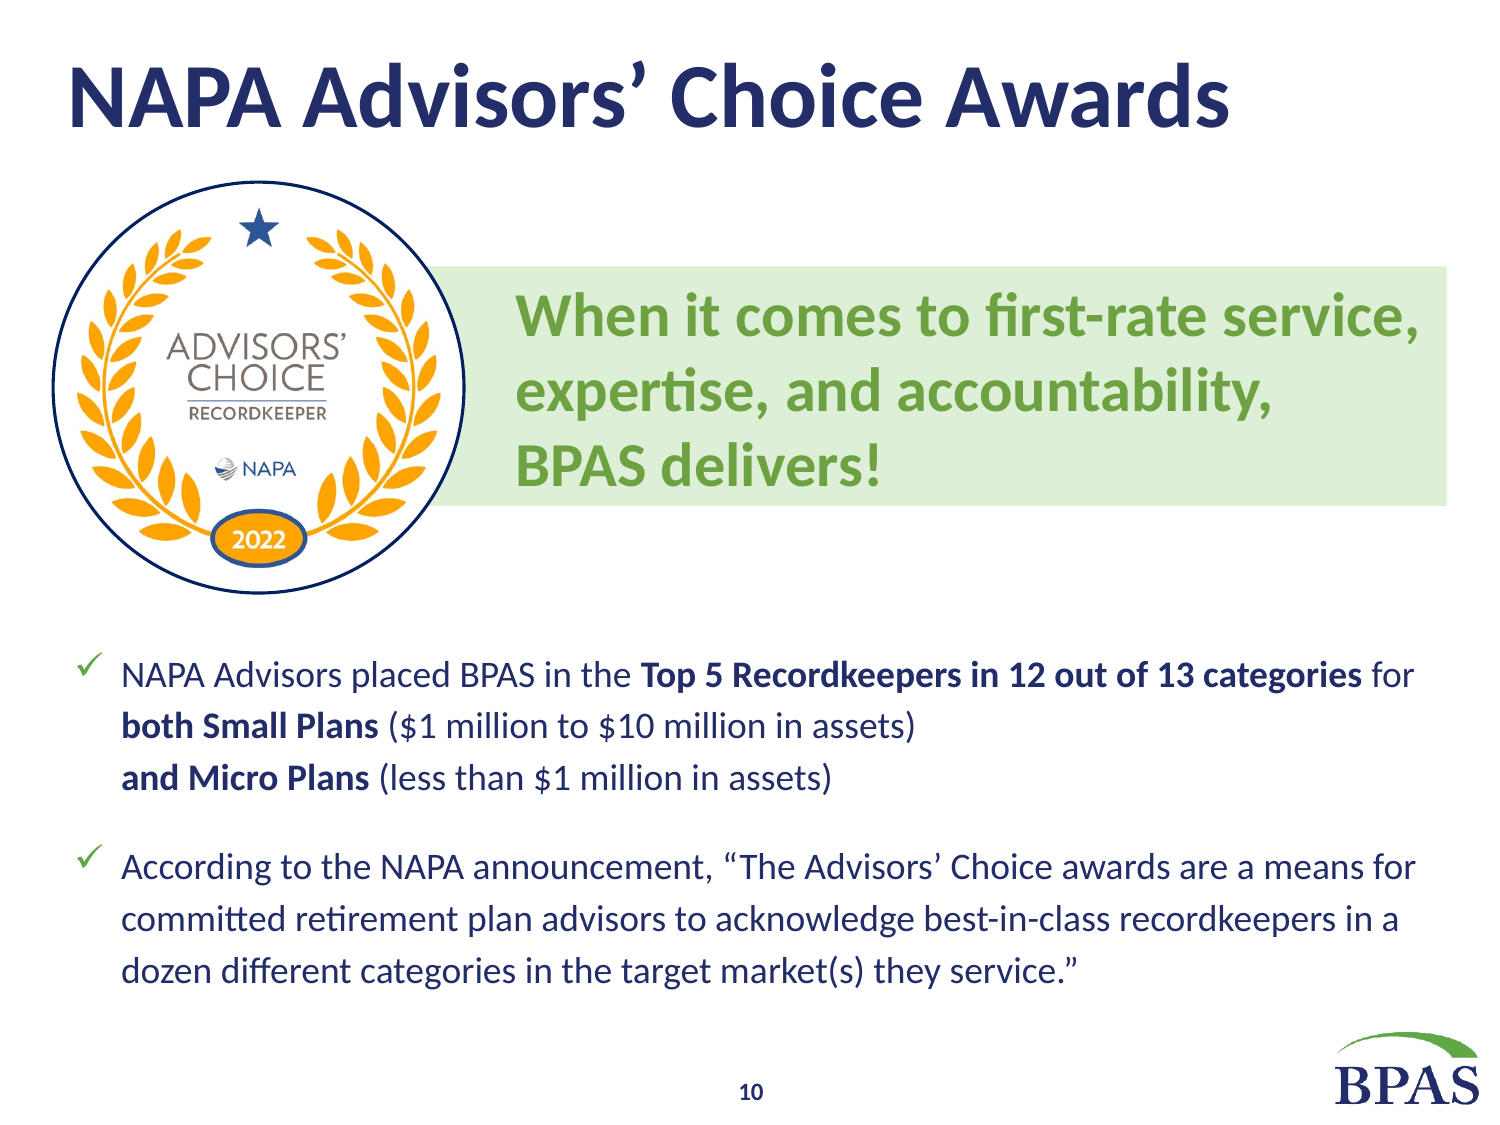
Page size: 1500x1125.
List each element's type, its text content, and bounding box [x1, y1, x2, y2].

text_box NAPA Advisors’ Choice Awards [53, 28, 1459, 177]
picture [1331, 1029, 1482, 1107]
text_box When it comes to first-rate service, expertise, and accountability, BPAS delivers! [468, 266, 1447, 506]
text_box NAPA Advisors placed BPAS in the Top 5 Recordkeepers in 12 out of 13 categories for both Small Plans ($1 million to $10 million in assets) and Micro Plans (less than $1 million in assets) According to the NAPA announcement, “The Advisors’ Choice awards are a means for committed retirement plan advisors to acknowledge best-in-class recordkeepers in a dozen different categories in the target market(s) they service.” [59, 635, 1438, 1056]
slide_number 10 [602, 1072, 900, 1109]
picture [52, 181, 465, 594]
